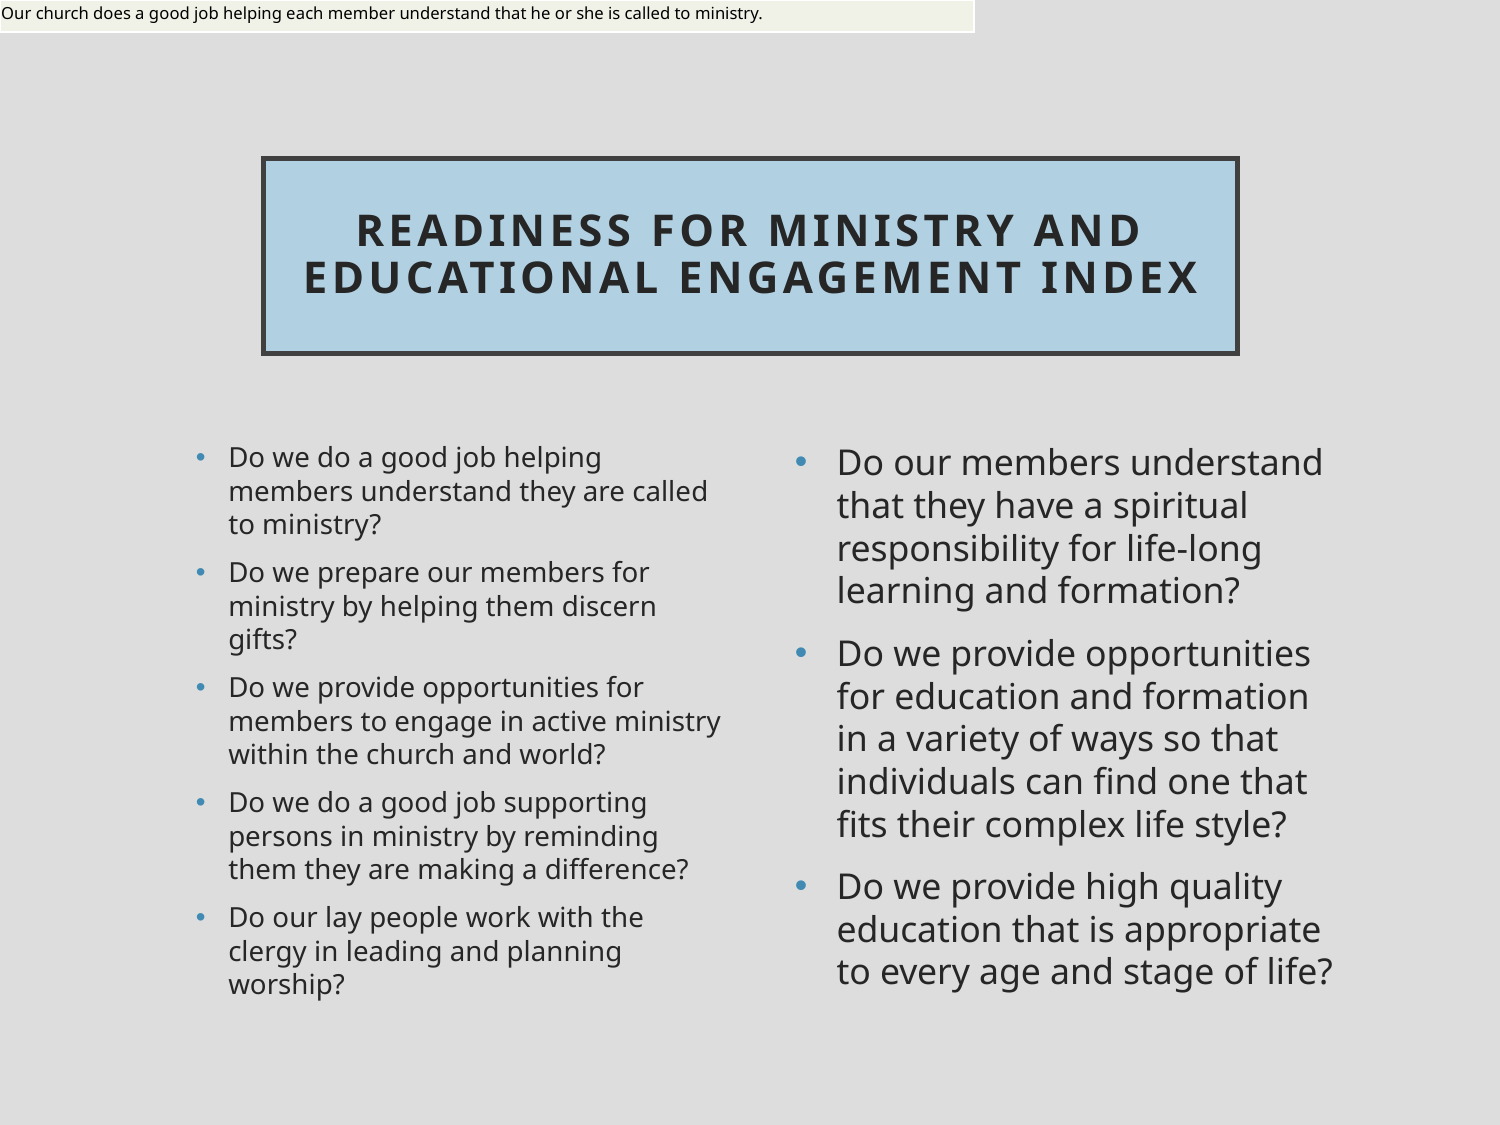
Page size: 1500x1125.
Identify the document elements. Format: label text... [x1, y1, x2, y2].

table_header Our church does a good job helping each member understand that he or she is called to ministry. [1, 1, 973, 31]
list Do we do a good job helping members understand they are called to ministry? Do we prepare our members for ministry by helping them discern gifts? Do we provide opportunities for members to engage in active ministry within the church and world? Do we do a good job supporting persons in ministry by reminding them they are making a difference? Do our lay people work with the clergy in leading and planning worship? [180, 432, 738, 1013]
title Readiness for ministry and Educational engagement Index [261, 156, 1240, 356]
list Do our members understand that they have a spiritual responsibility for life-long learning and formation? Do we provide opportunities for education and formation in a variety of ways so that individuals can find one that fits their complex life style? Do we provide high quality education that is appropriate to every age and stage of life? [779, 432, 1363, 1063]
